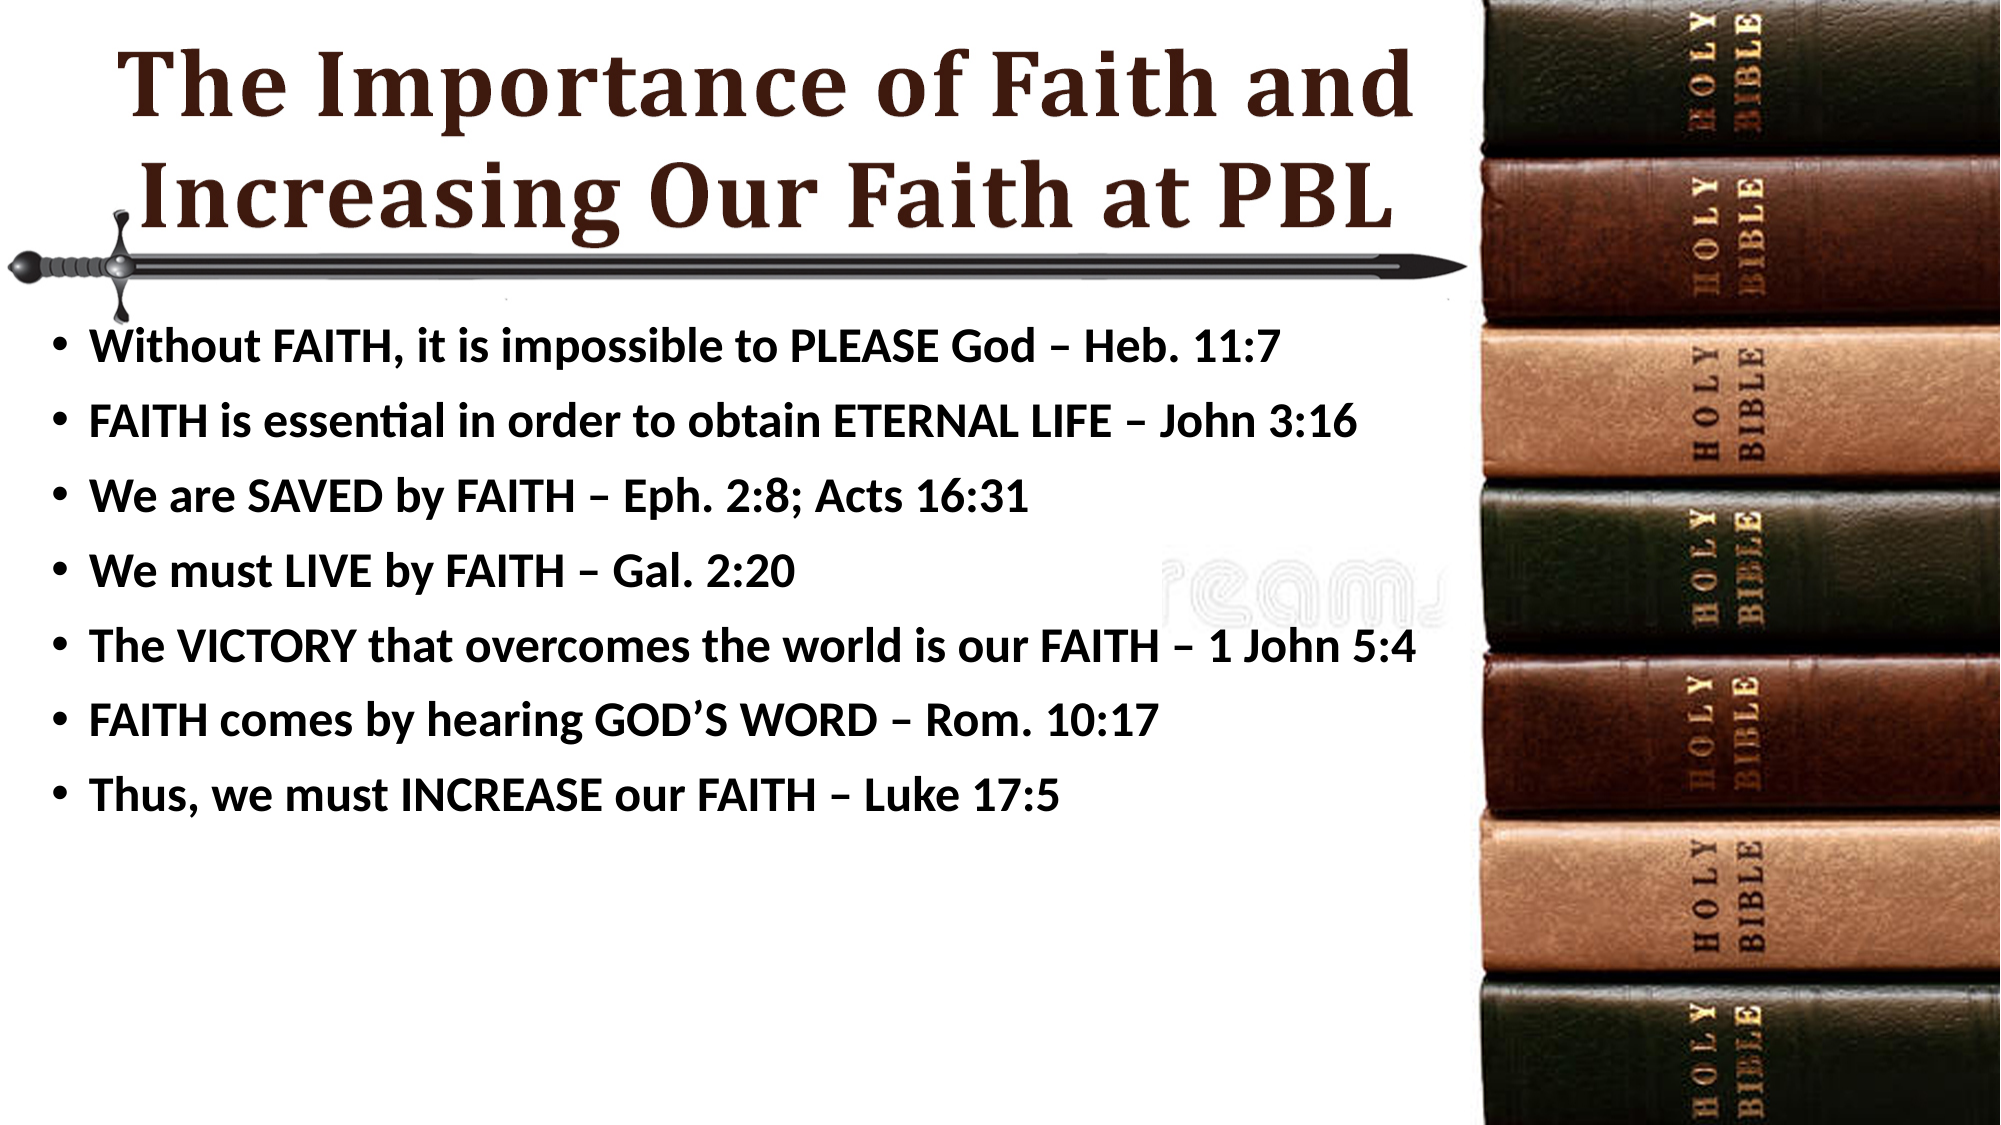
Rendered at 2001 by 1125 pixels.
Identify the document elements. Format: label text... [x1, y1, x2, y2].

picture [0, 0, 2000, 1125]
list Without FAITH, it is impossible to PLEASE God – Heb. 11:7 FAITH is essential in order to obtain ETERNAL LIFE – John 3:16 We are SAVED by FAITH – Eph. 2:8; Acts 16:31 We must LIVE by FAITH – Gal. 2:20 The VICTORY that overcomes the world is our FAITH – 1 John 5:4 FAITH comes by hearing GOD’S WORD – Rom. 10:17 Thus, we must INCREASE our FAITH – Luke 17:5 [36, 312, 1465, 1125]
